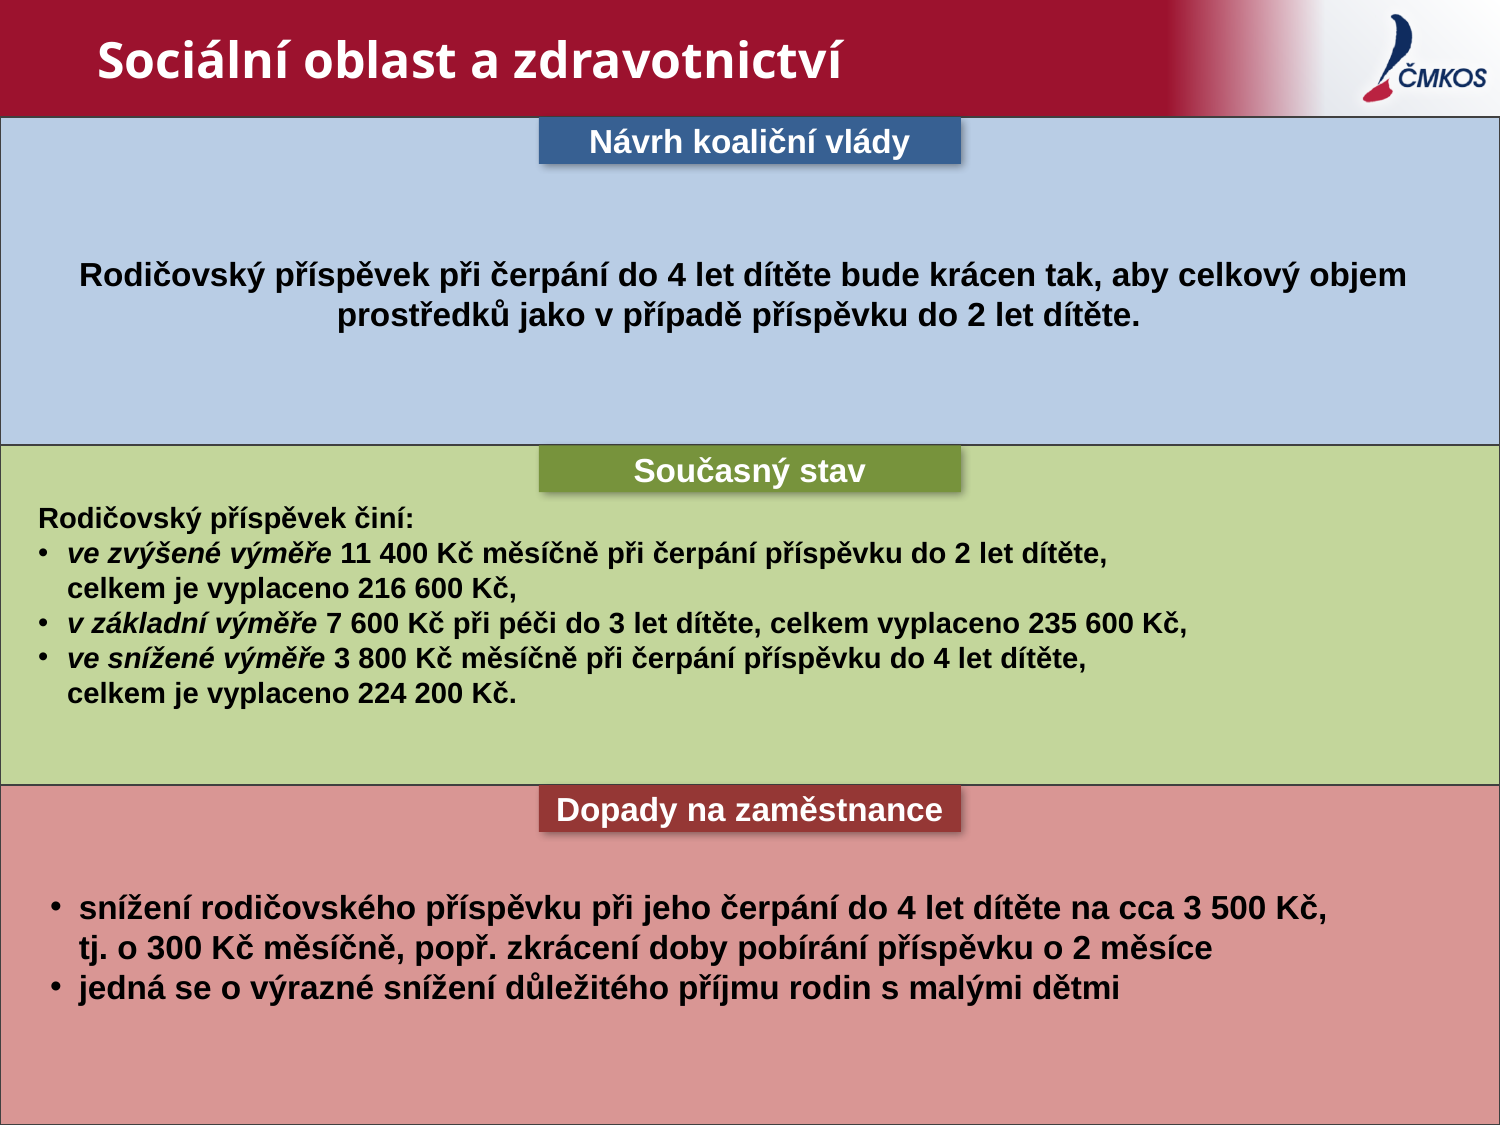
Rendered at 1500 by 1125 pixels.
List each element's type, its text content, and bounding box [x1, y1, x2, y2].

picture [1347, 0, 1500, 116]
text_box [0, 116, 1500, 1125]
title Sociální oblast a zdravotnictví [81, 11, 1320, 106]
